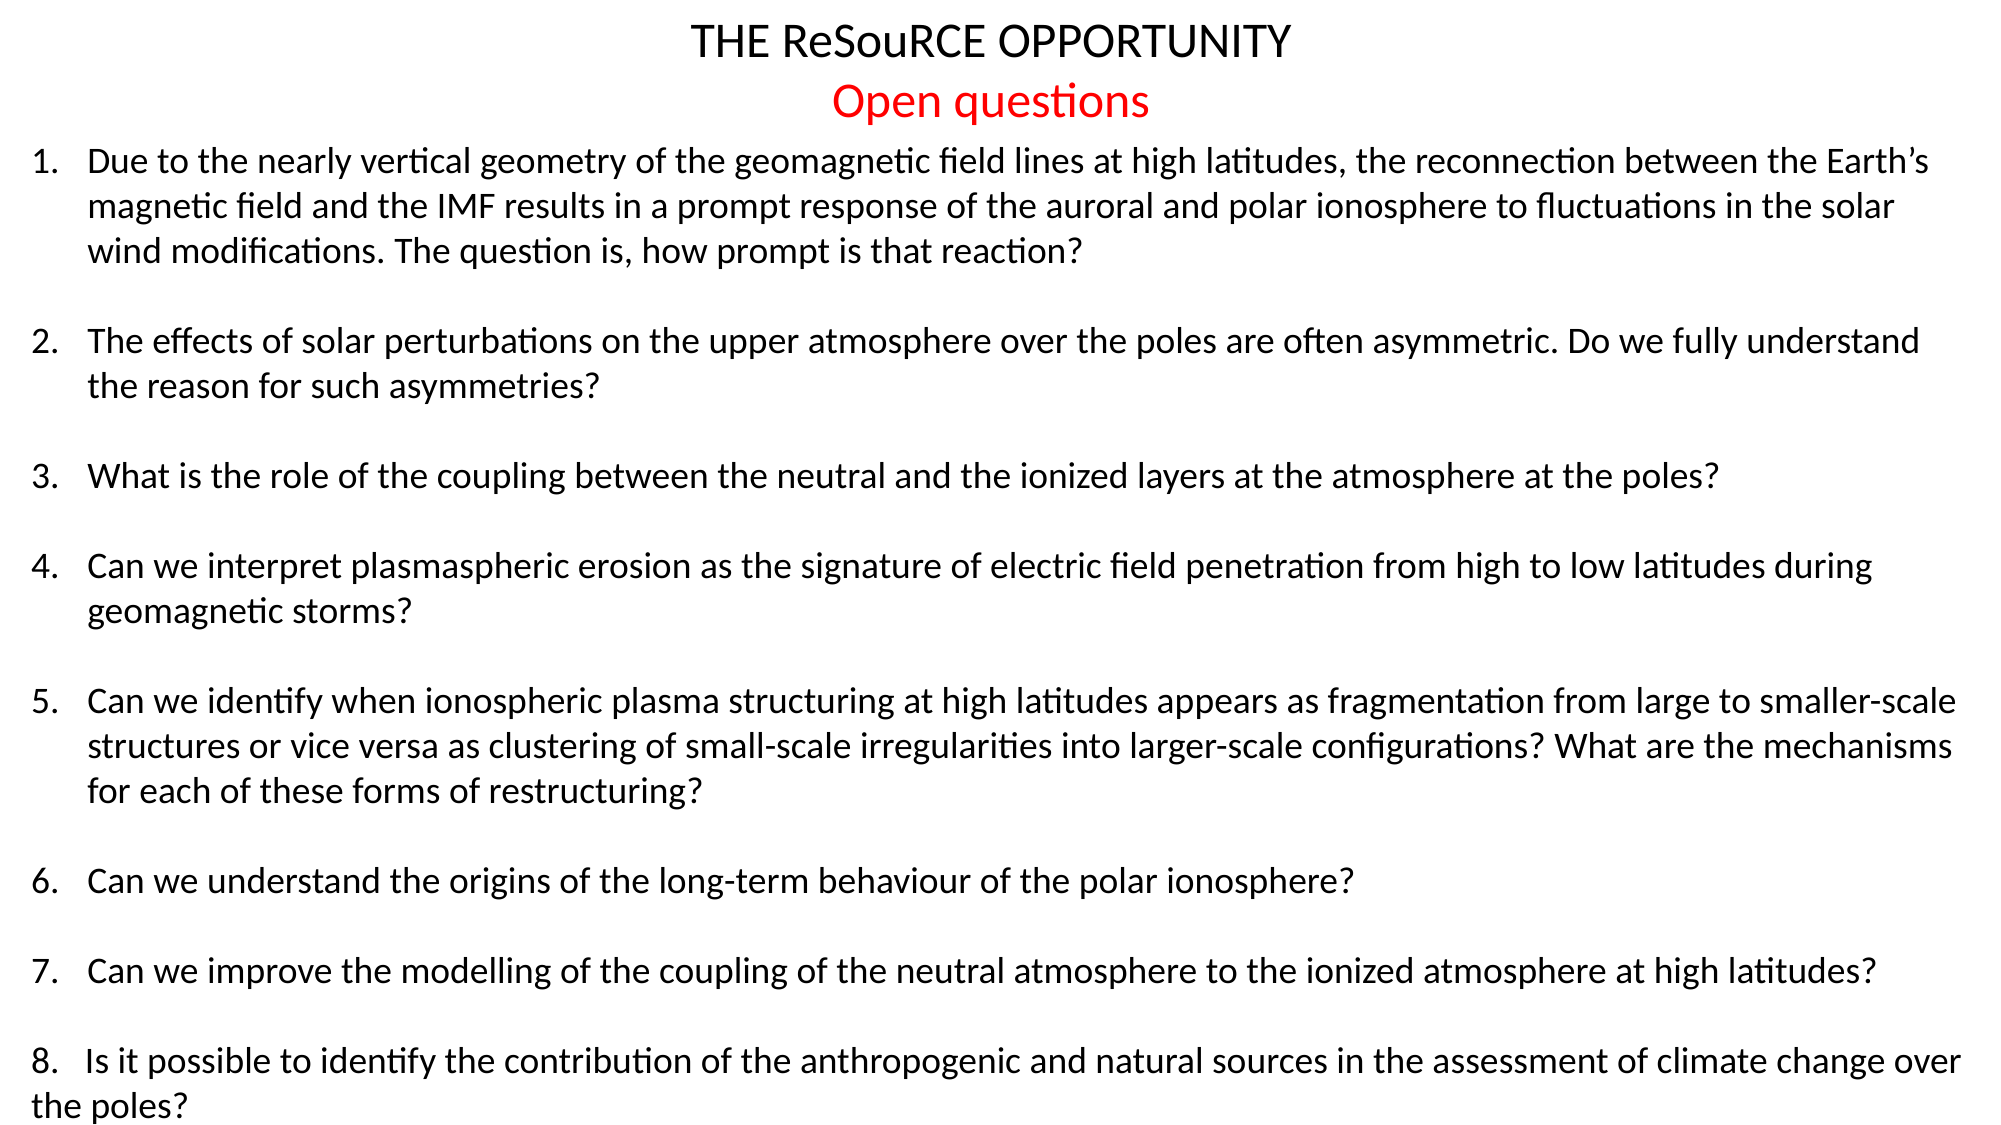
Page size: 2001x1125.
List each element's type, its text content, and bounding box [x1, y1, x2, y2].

text_box THE ReSouRCE OPPORTUNITY Open questions [675, 0, 1307, 135]
text_box Due to the nearly vertical geometry of the geomagnetic field lines at high latitudes, the reconnection between the Earth’s magnetic field and the IMF results in a prompt response of the auroral and polar ionosphere to fluctuations in the solar wind modifications. The question is, how prompt is that reaction? The effects of solar perturbations on the upper atmosphere over the poles are often asymmetric. Do we fully understand the reason for such asymmetries? What is the role of the coupling between the neutral and the ionized layers at the atmosphere at the poles? Can we interpret plasmaspheric erosion as the signature of electric field penetration from high to low latitudes during geomagnetic storms? Can we identify when ionospheric plasma structuring at high latitudes appears as fragmentation from large to smaller-scale structures or vice versa as clustering of small-scale irregularities into larger-scale configurations? What are the mechanisms for each of these forms of restructuring? Can we understand the origins of the long-term behaviour of the polar ionosphere? Can we improve the modelling of the coupling of the neutral atmosphere to the ionized atmosphere at high latitudes? 8. Is it possible to identify the contribution of the anthropogenic and natural sources in the assessment of climate change over the poles? [16, 128, 1989, 1125]
